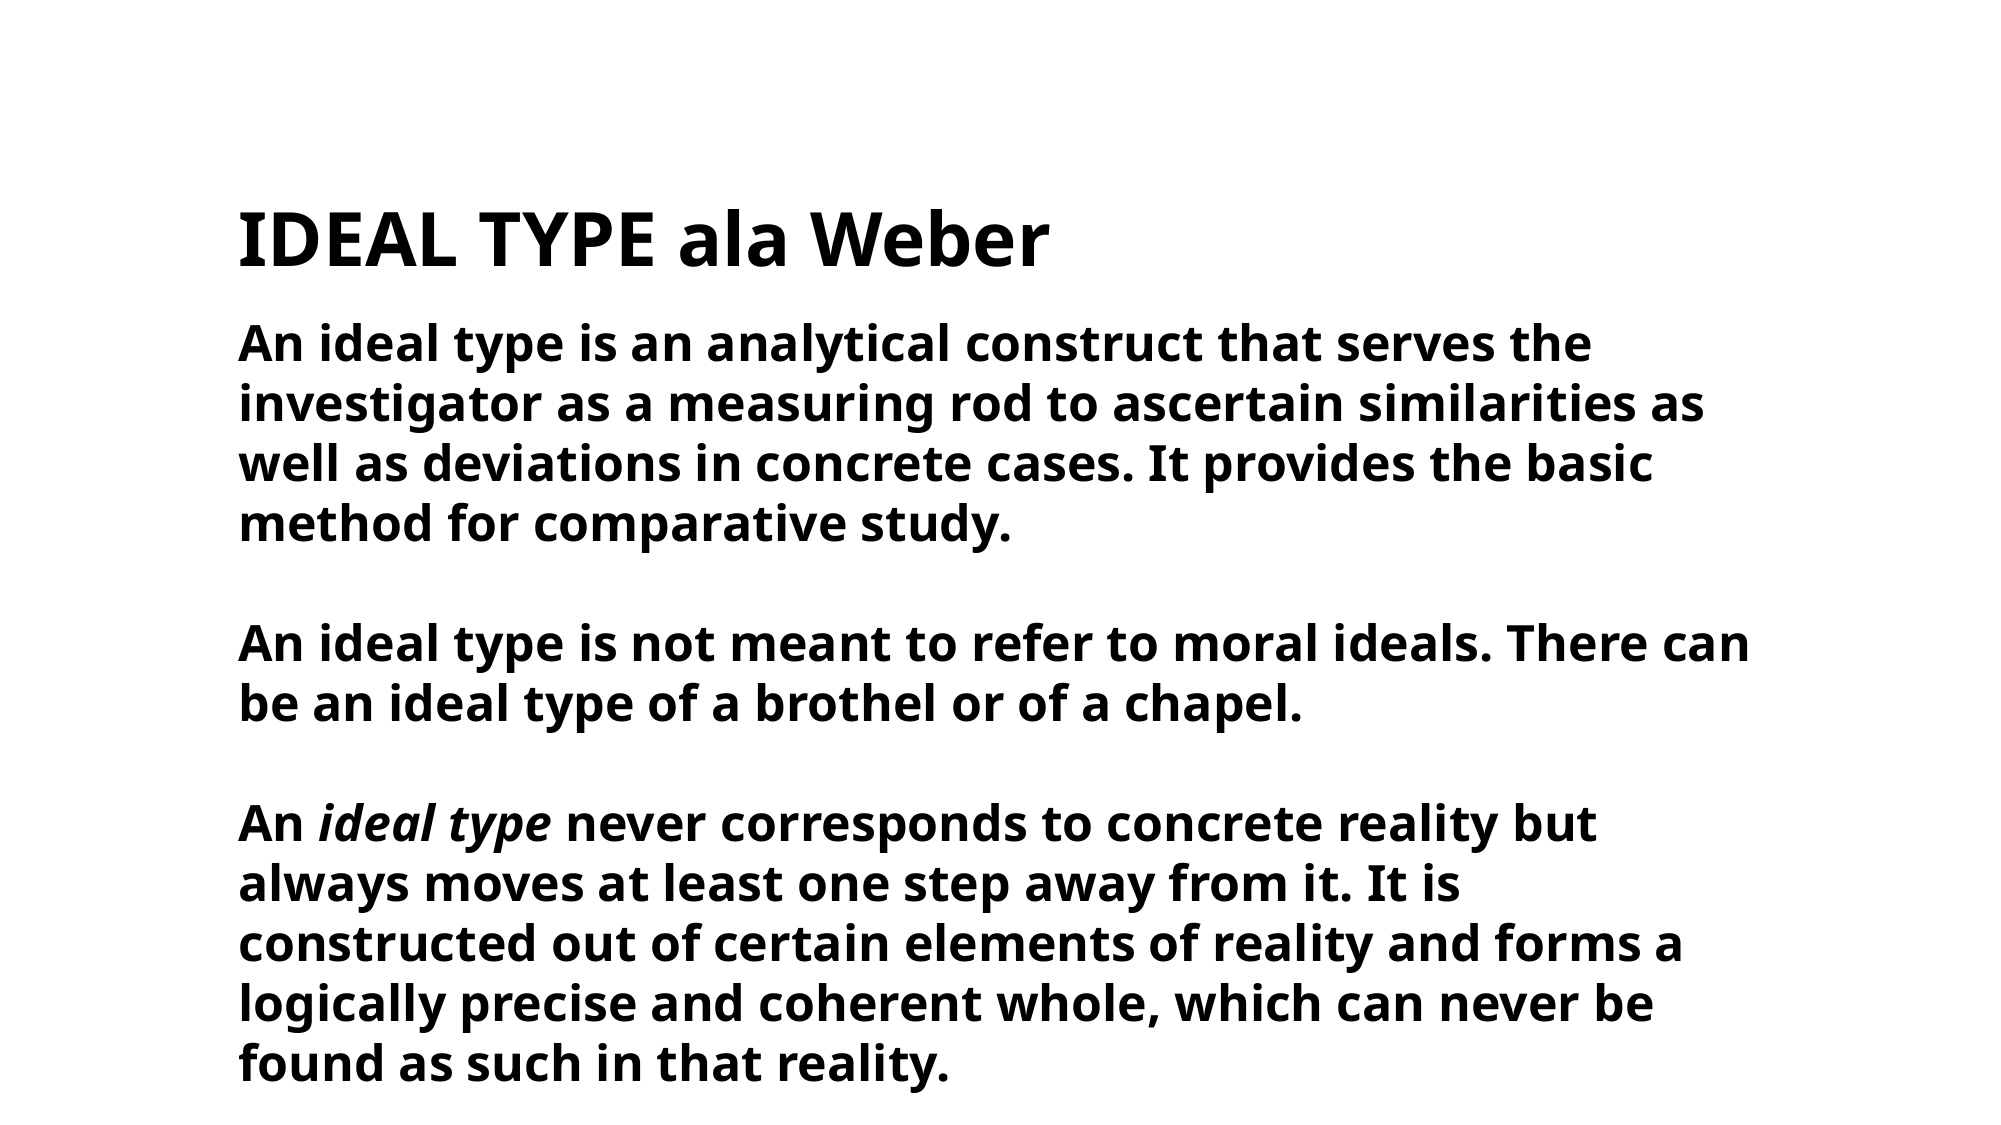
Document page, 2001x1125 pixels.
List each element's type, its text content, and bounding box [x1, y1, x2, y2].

text_box IDEAL TYPE ala Weber An ideal type is an analytical construct that serves the investigator as a measuring rod to ascertain similarities as well as deviations in concrete cases. It provides the basic method for comparative study. An ideal type is not meant to refer to moral ideals. There can be an ideal type of a brothel or of a chapel. An ideal type never corresponds to concrete reality but always moves at least one step away from it. It is constructed out of certain elements of reality and forms a logically precise and coherent whole, which can never be found as such in that reality. [223, 183, 1783, 1099]
